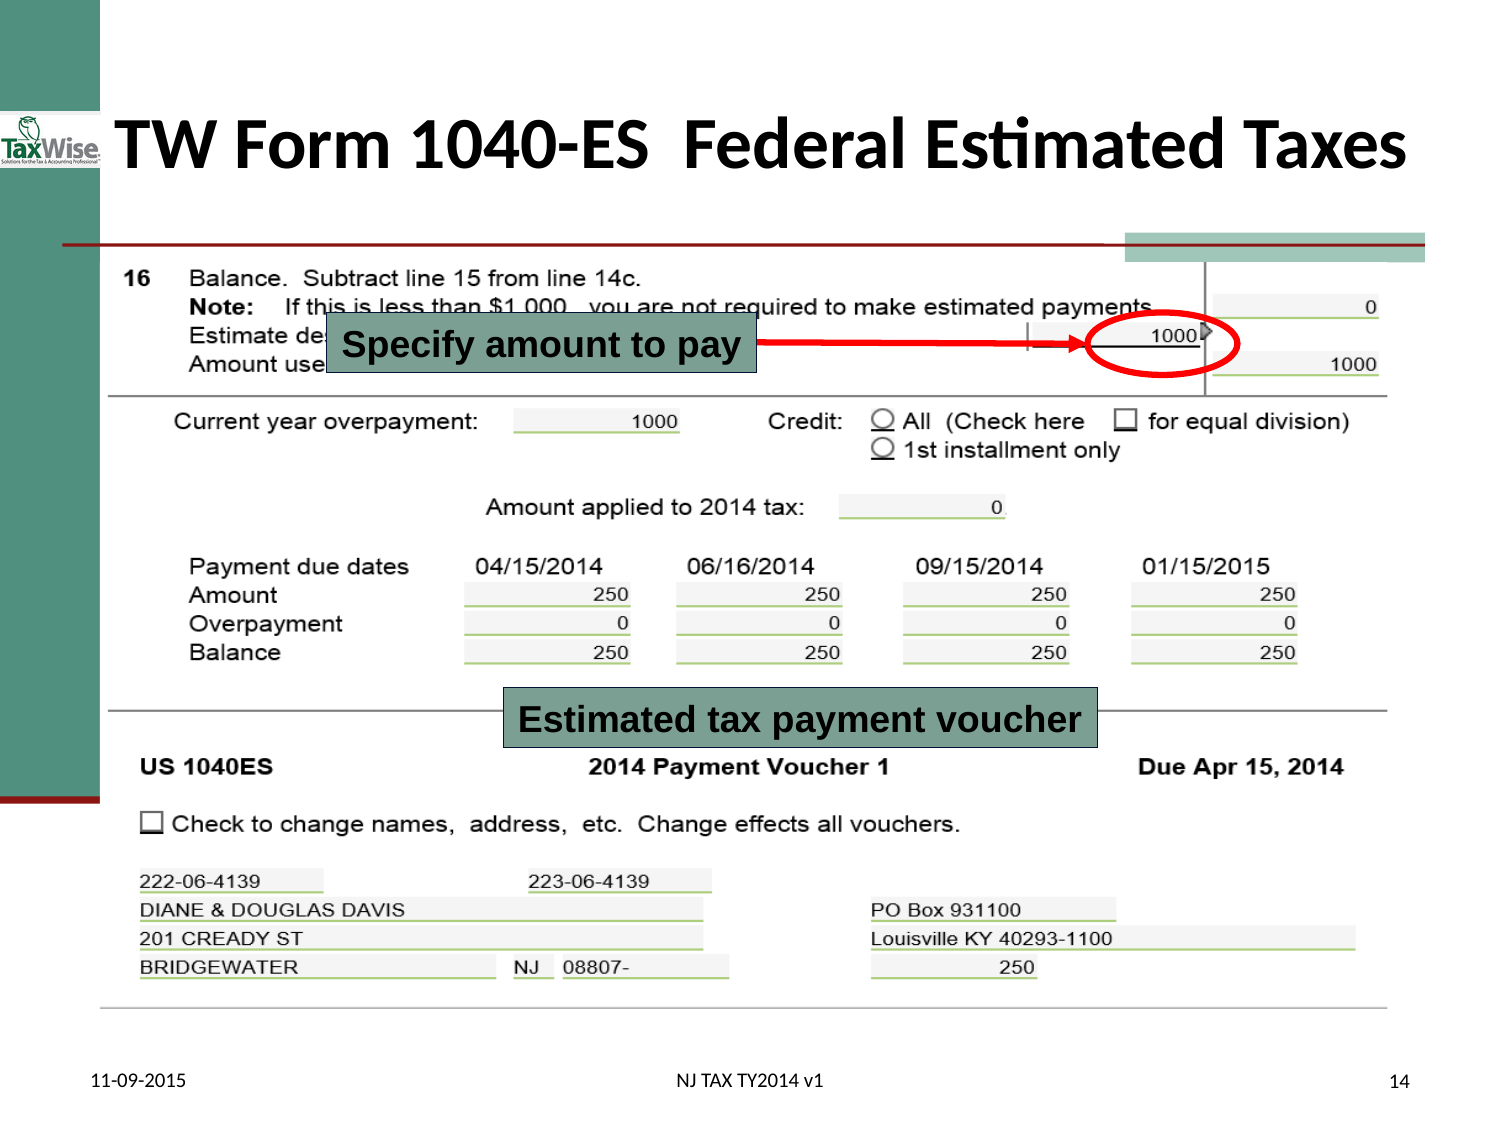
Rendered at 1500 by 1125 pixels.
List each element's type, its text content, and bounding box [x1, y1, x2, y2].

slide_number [74, 1049, 401, 1100]
title TW Form 1040-ES Federal Estimated Taxes [99, 45, 1425, 234]
slide_number 14 [1112, 1049, 1426, 1101]
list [99, 262, 1388, 1009]
picture [0, 110, 101, 168]
footer NJ TAX TY2014 v1 [496, 1050, 1004, 1100]
